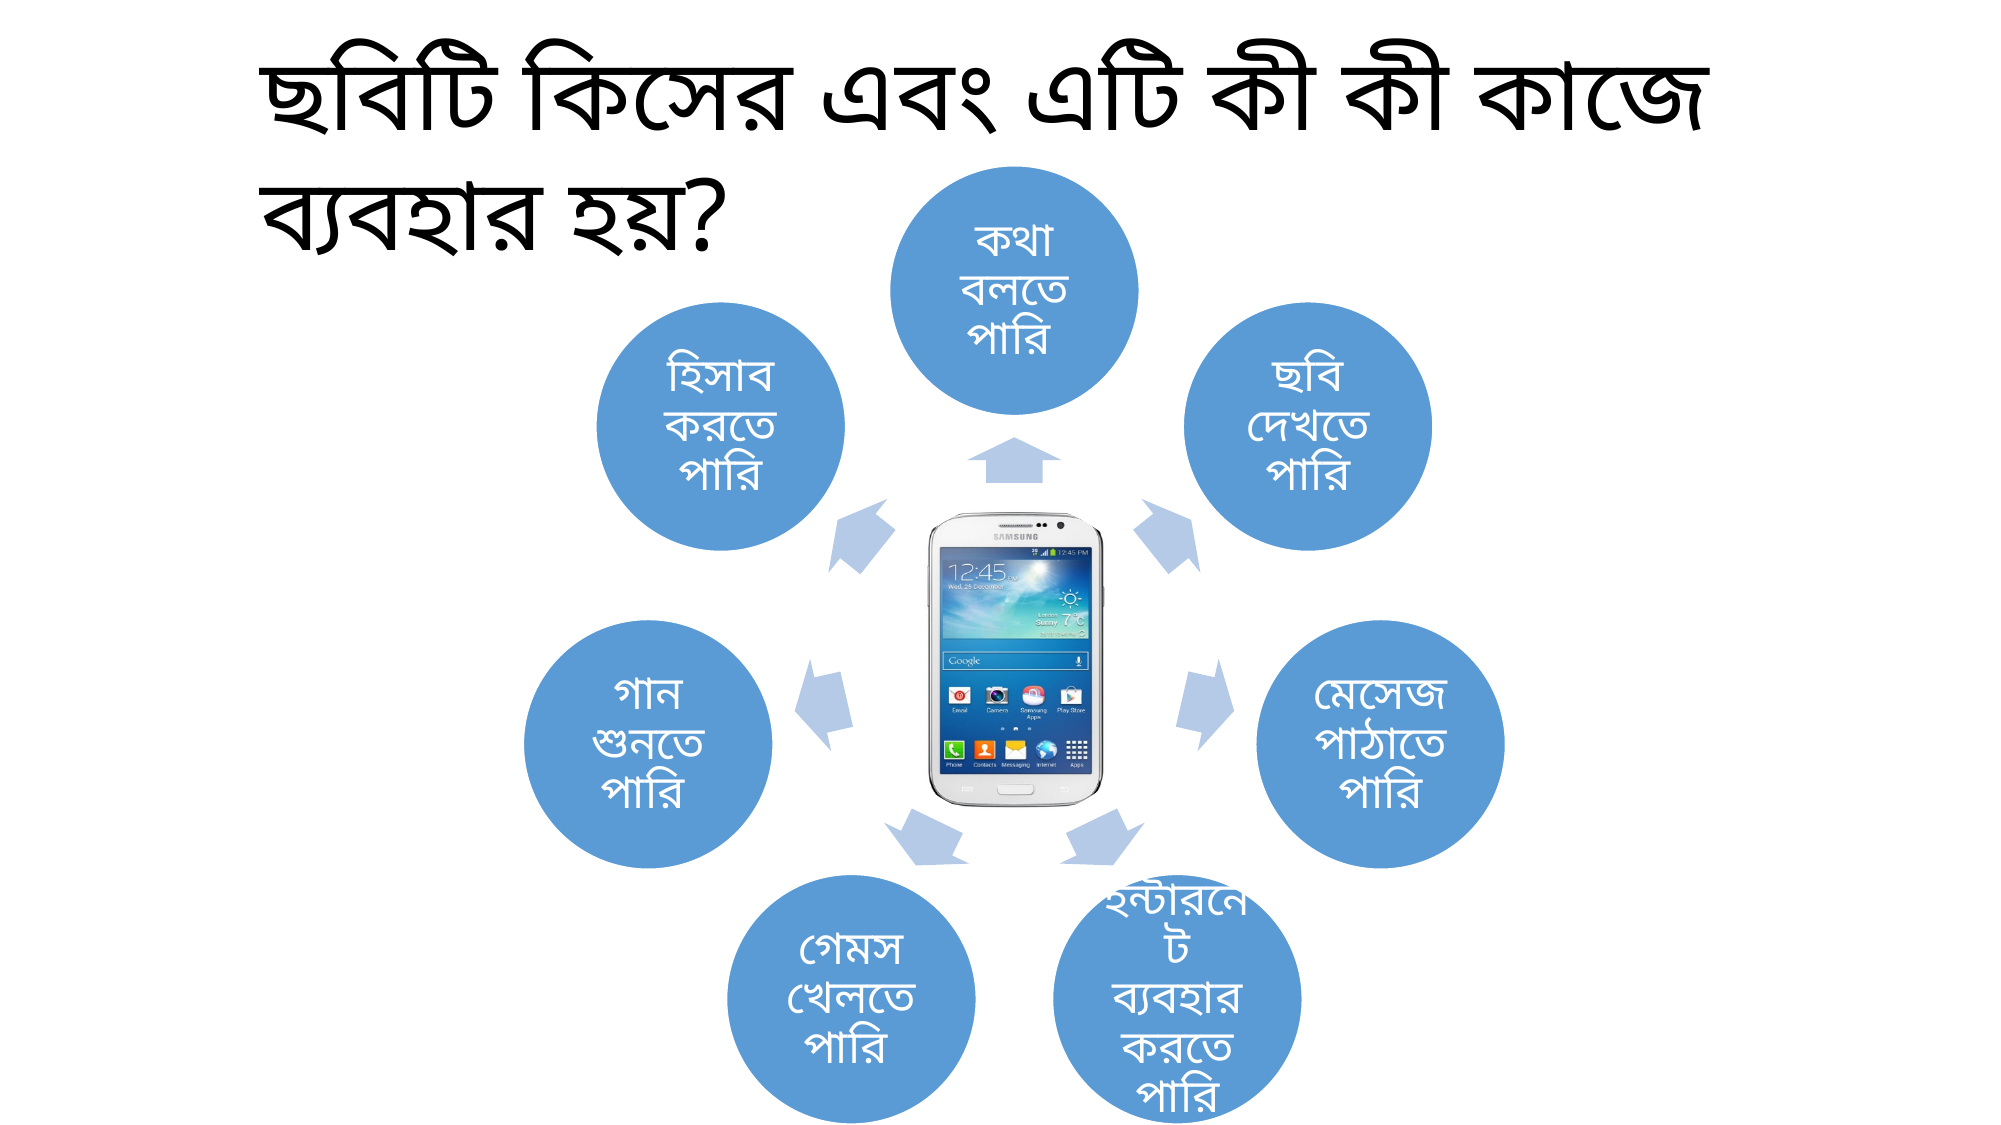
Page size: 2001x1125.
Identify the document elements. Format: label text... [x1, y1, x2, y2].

text_box ছবিটি কিসের এবং এটি কী কী কাজে ব্যবহার হয়? [245, 23, 1841, 159]
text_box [28, 159, 2000, 1125]
